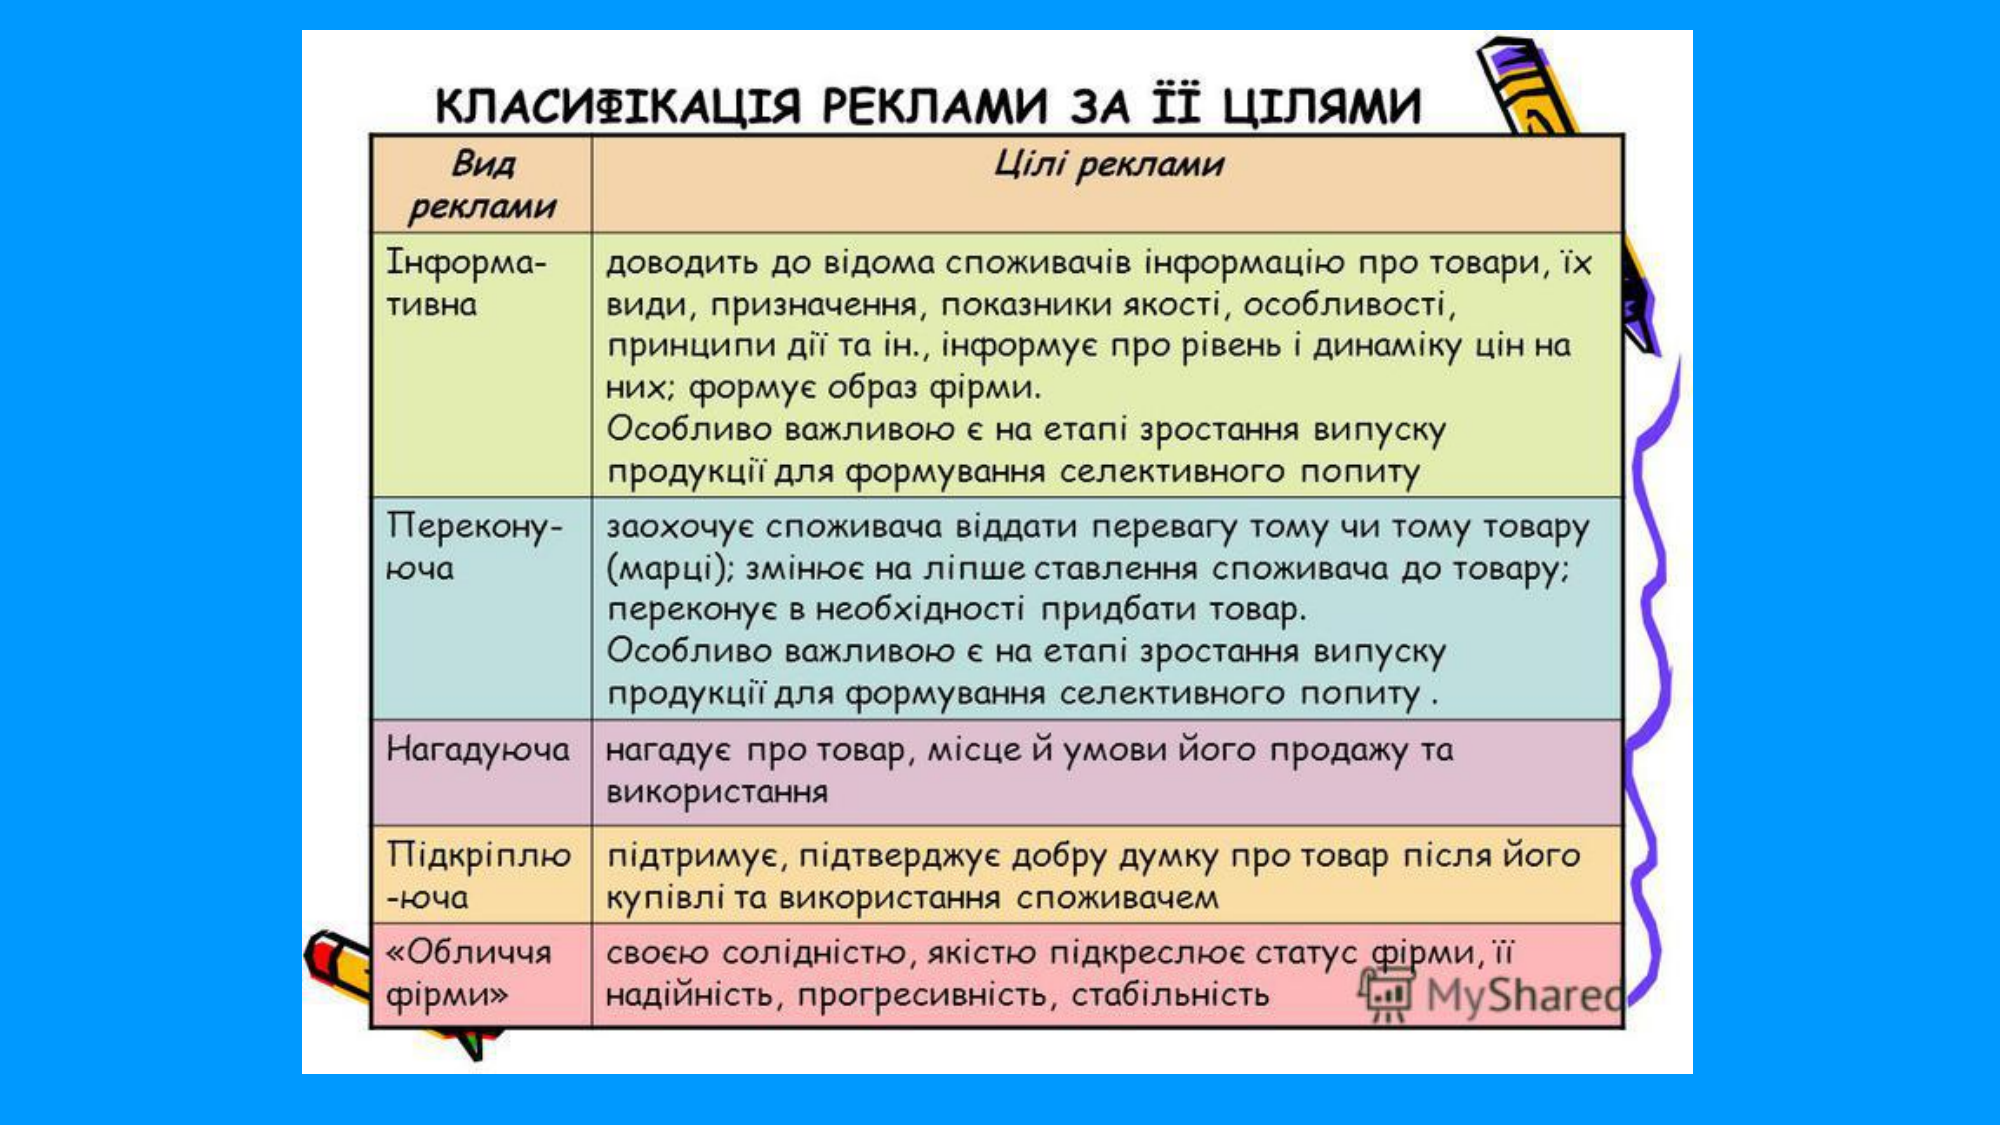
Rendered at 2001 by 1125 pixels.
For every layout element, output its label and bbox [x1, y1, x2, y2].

picture [302, 30, 1693, 1074]
